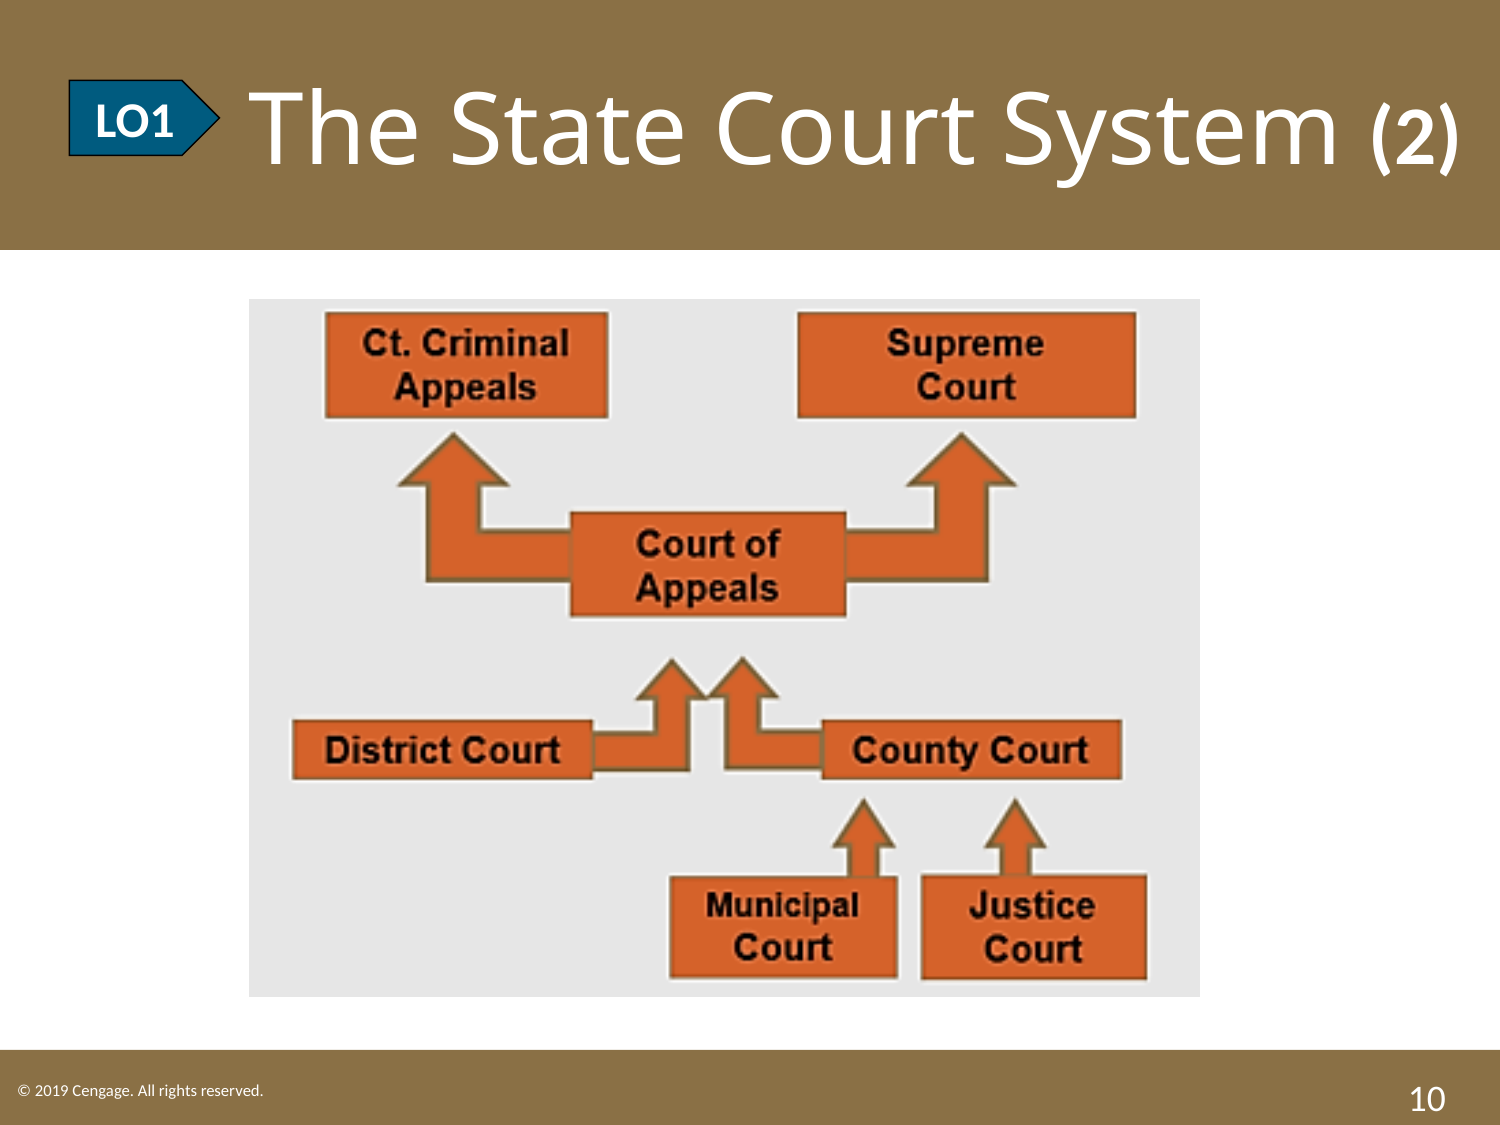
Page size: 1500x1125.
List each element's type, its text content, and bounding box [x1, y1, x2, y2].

slide_number 10 [1110, 1074, 1461, 1119]
title LO1 The State Court System (2) [0, 0, 1500, 251]
picture [249, 299, 1201, 997]
text_box LO1 [69, 80, 220, 156]
